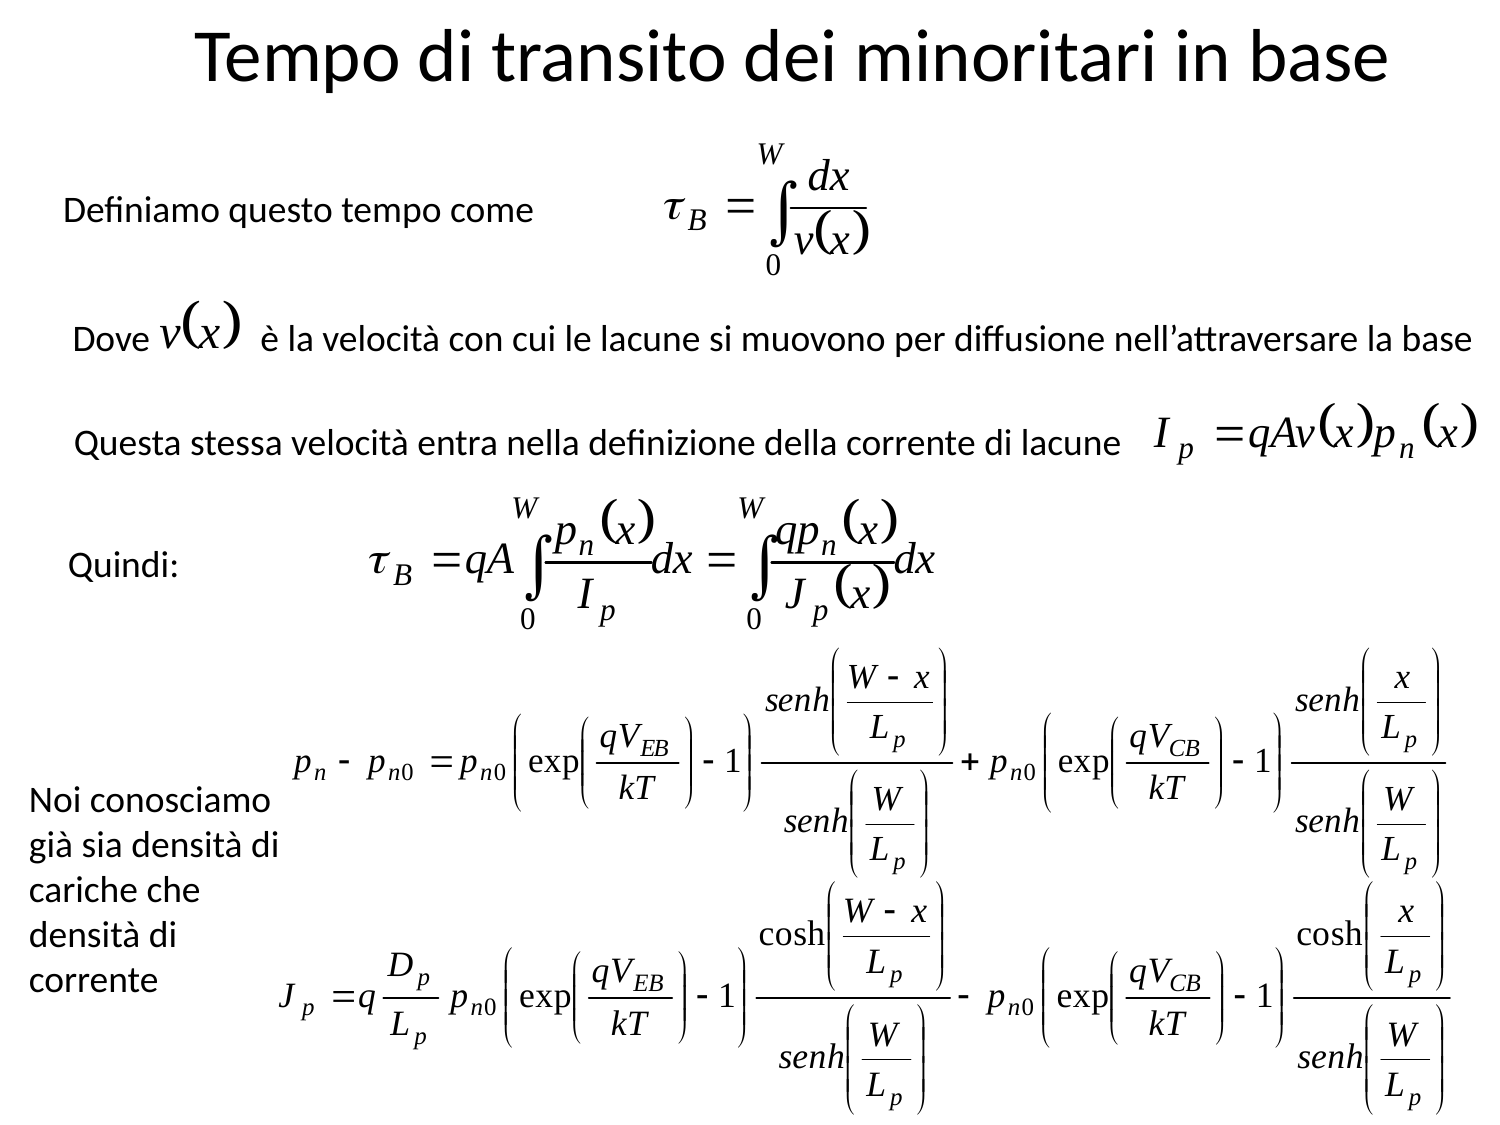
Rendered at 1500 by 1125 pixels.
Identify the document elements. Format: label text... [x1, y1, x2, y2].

text_box Definiamo questo tempo come [48, 177, 550, 238]
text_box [269, 870, 1460, 1125]
text_box Dove è la velocità con cui le lacune si muovono per diffusione nell’attraversare la base [247, 306, 1500, 367]
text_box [657, 129, 876, 287]
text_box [151, 300, 243, 374]
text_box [51, 402, 1483, 642]
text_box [283, 650, 1455, 869]
text_box Noi conosciamo già sia densità di cariche che densità di corrente [14, 767, 278, 1008]
text_box Dove è la velocità con cui le lacune si muovono per diffusione nell’attraversare la base [57, 306, 145, 367]
text_box Tempo di transito dei minoritari in base [179, 0, 1407, 104]
